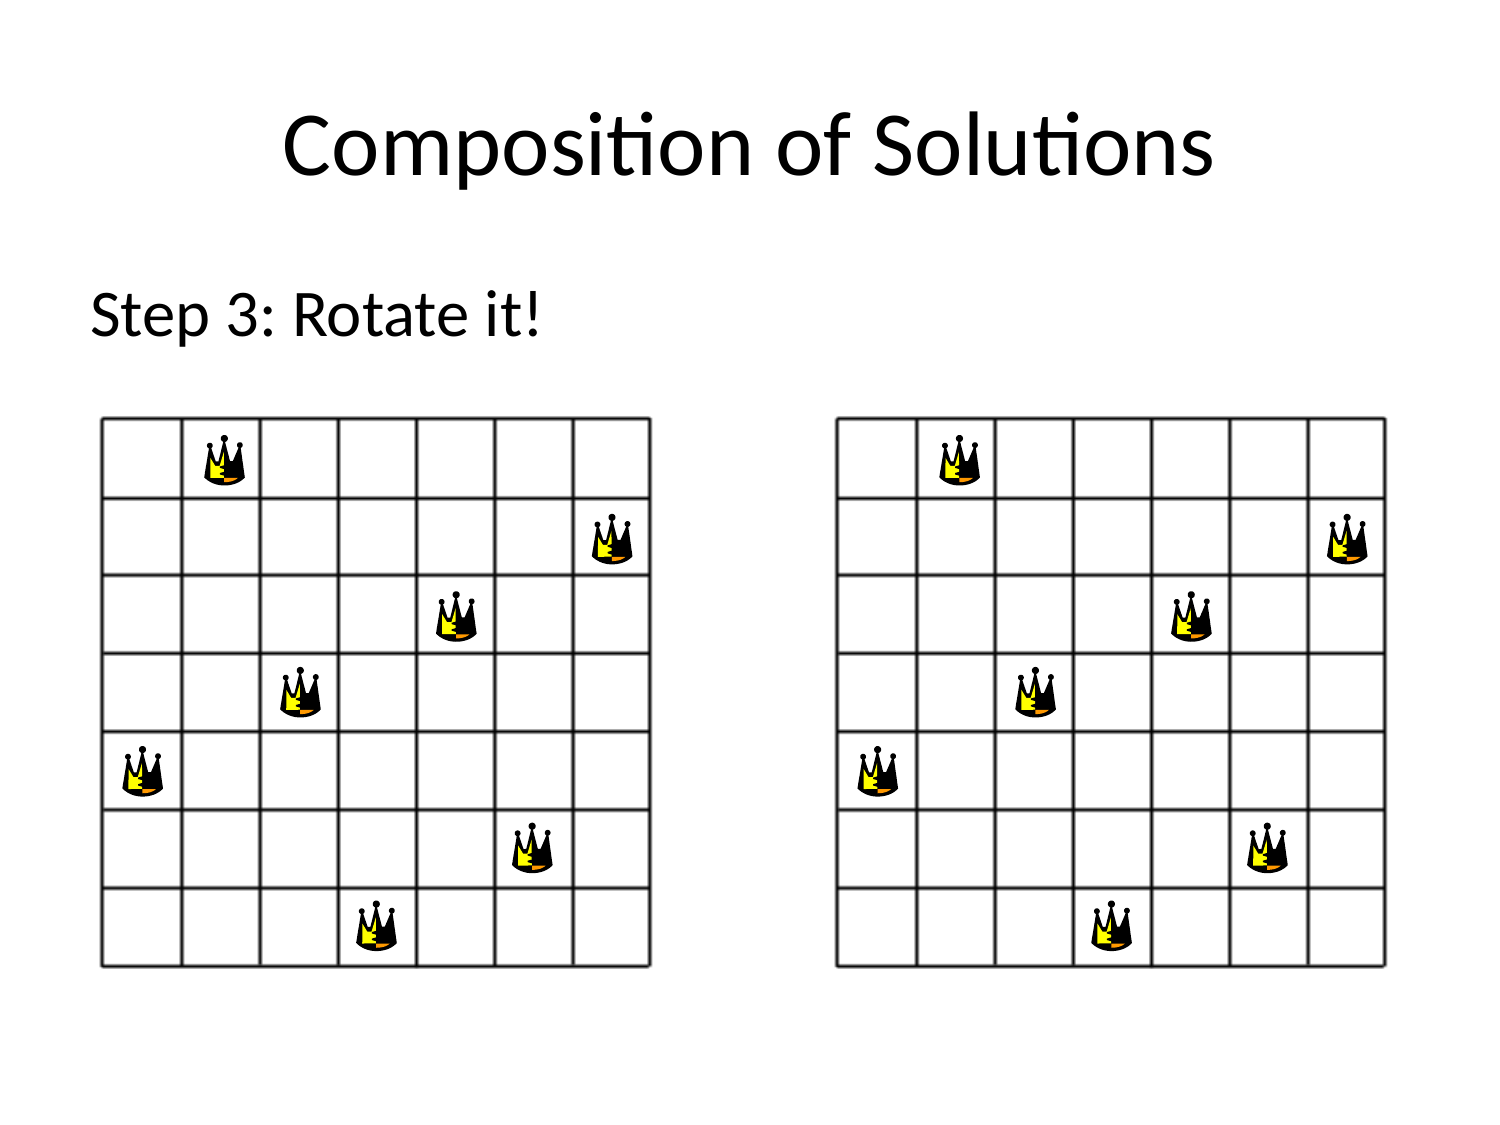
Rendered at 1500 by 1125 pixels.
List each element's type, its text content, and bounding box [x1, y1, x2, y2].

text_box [799, 379, 1426, 1006]
title Composition of Solutions [75, 45, 1425, 233]
list Step 3: Rotate it! [75, 262, 1425, 1005]
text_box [64, 379, 691, 1006]
